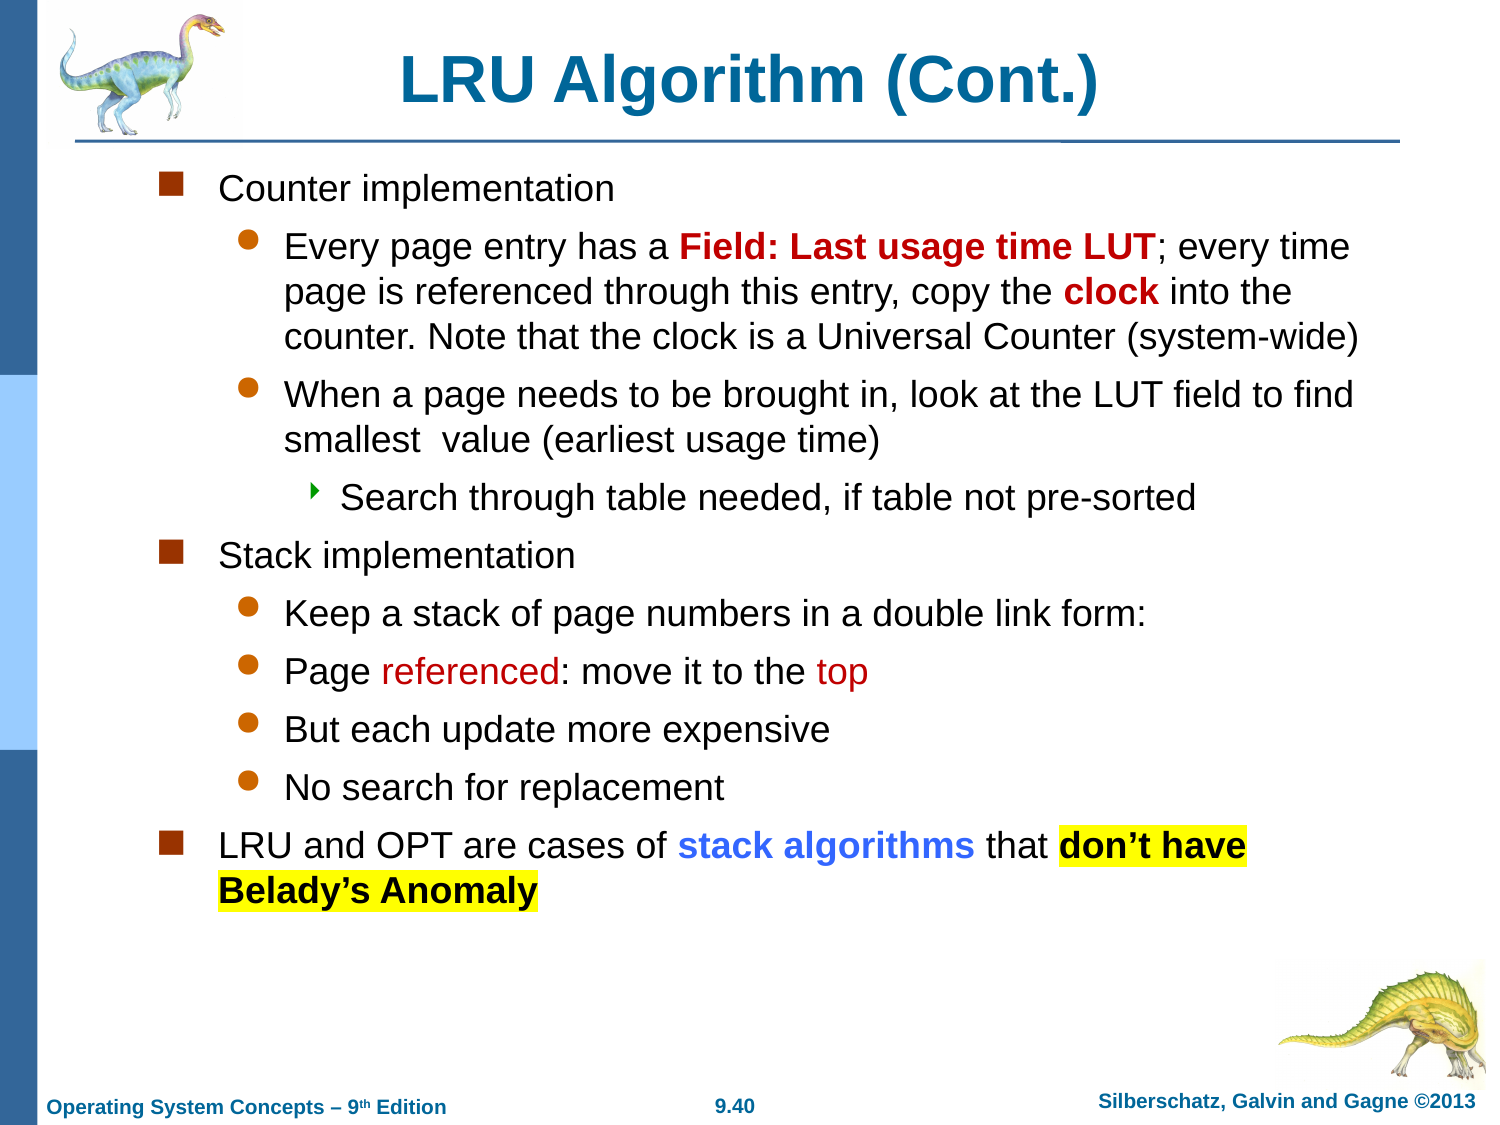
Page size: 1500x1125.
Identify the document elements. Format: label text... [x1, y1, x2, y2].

picture [46, 0, 243, 149]
title LRU Algorithm (Cont.) [75, 28, 1425, 124]
picture [1275, 959, 1486, 1090]
list Counter implementation Every page entry has a Field: Last usage time LUT; every time page is referenced through this entry, copy the clock into the counter. Note that the clock is a Universal Counter (system-wide) When a page needs to be brought in, look at the LUT field to find smallest value (earliest usage time) Search through table needed, if table not pre-sorted Stack implementation Keep a stack of page numbers in a double link form: Page referenced: move it to the top But each update more expensive No search for replacement LRU and OPT are cases of stack algorithms that don’t have Belady’s Anomaly [146, 155, 1382, 1017]
